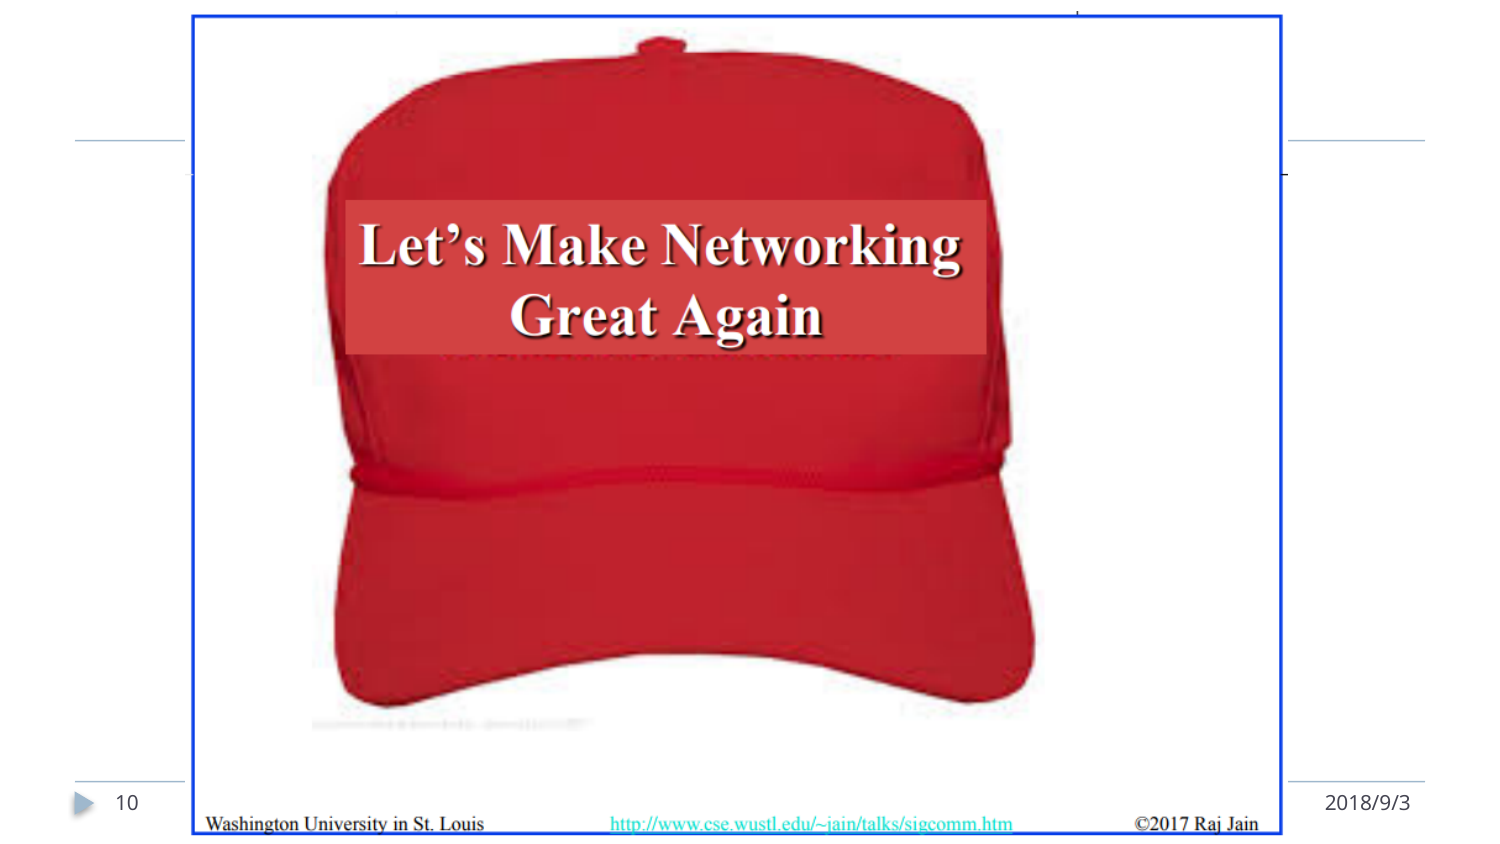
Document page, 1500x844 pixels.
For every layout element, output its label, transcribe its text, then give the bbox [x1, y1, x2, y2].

slide_number 10 [100, 782, 179, 827]
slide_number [1293, 782, 1426, 827]
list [185, 11, 1288, 839]
